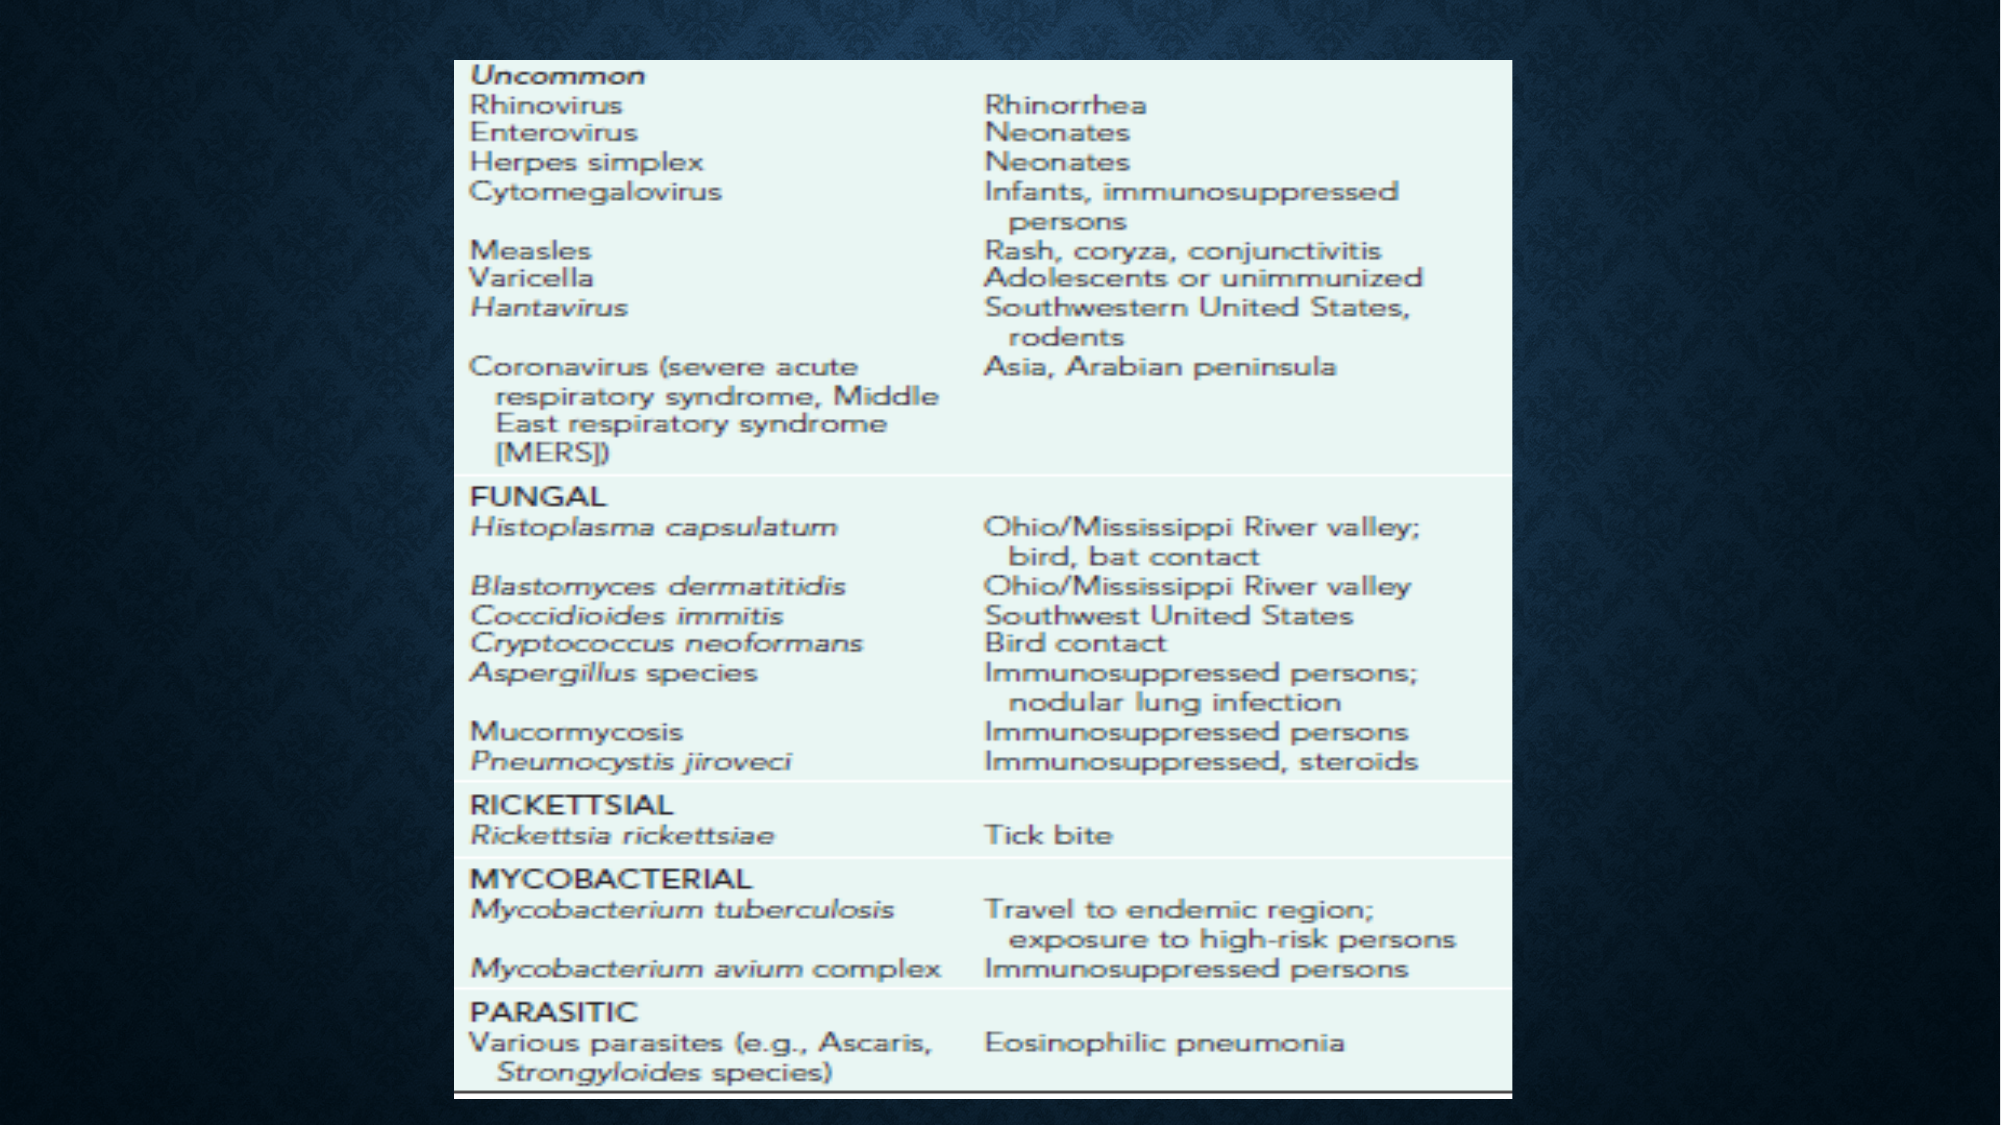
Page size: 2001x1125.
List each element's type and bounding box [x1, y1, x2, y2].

list [453, 59, 1513, 1100]
